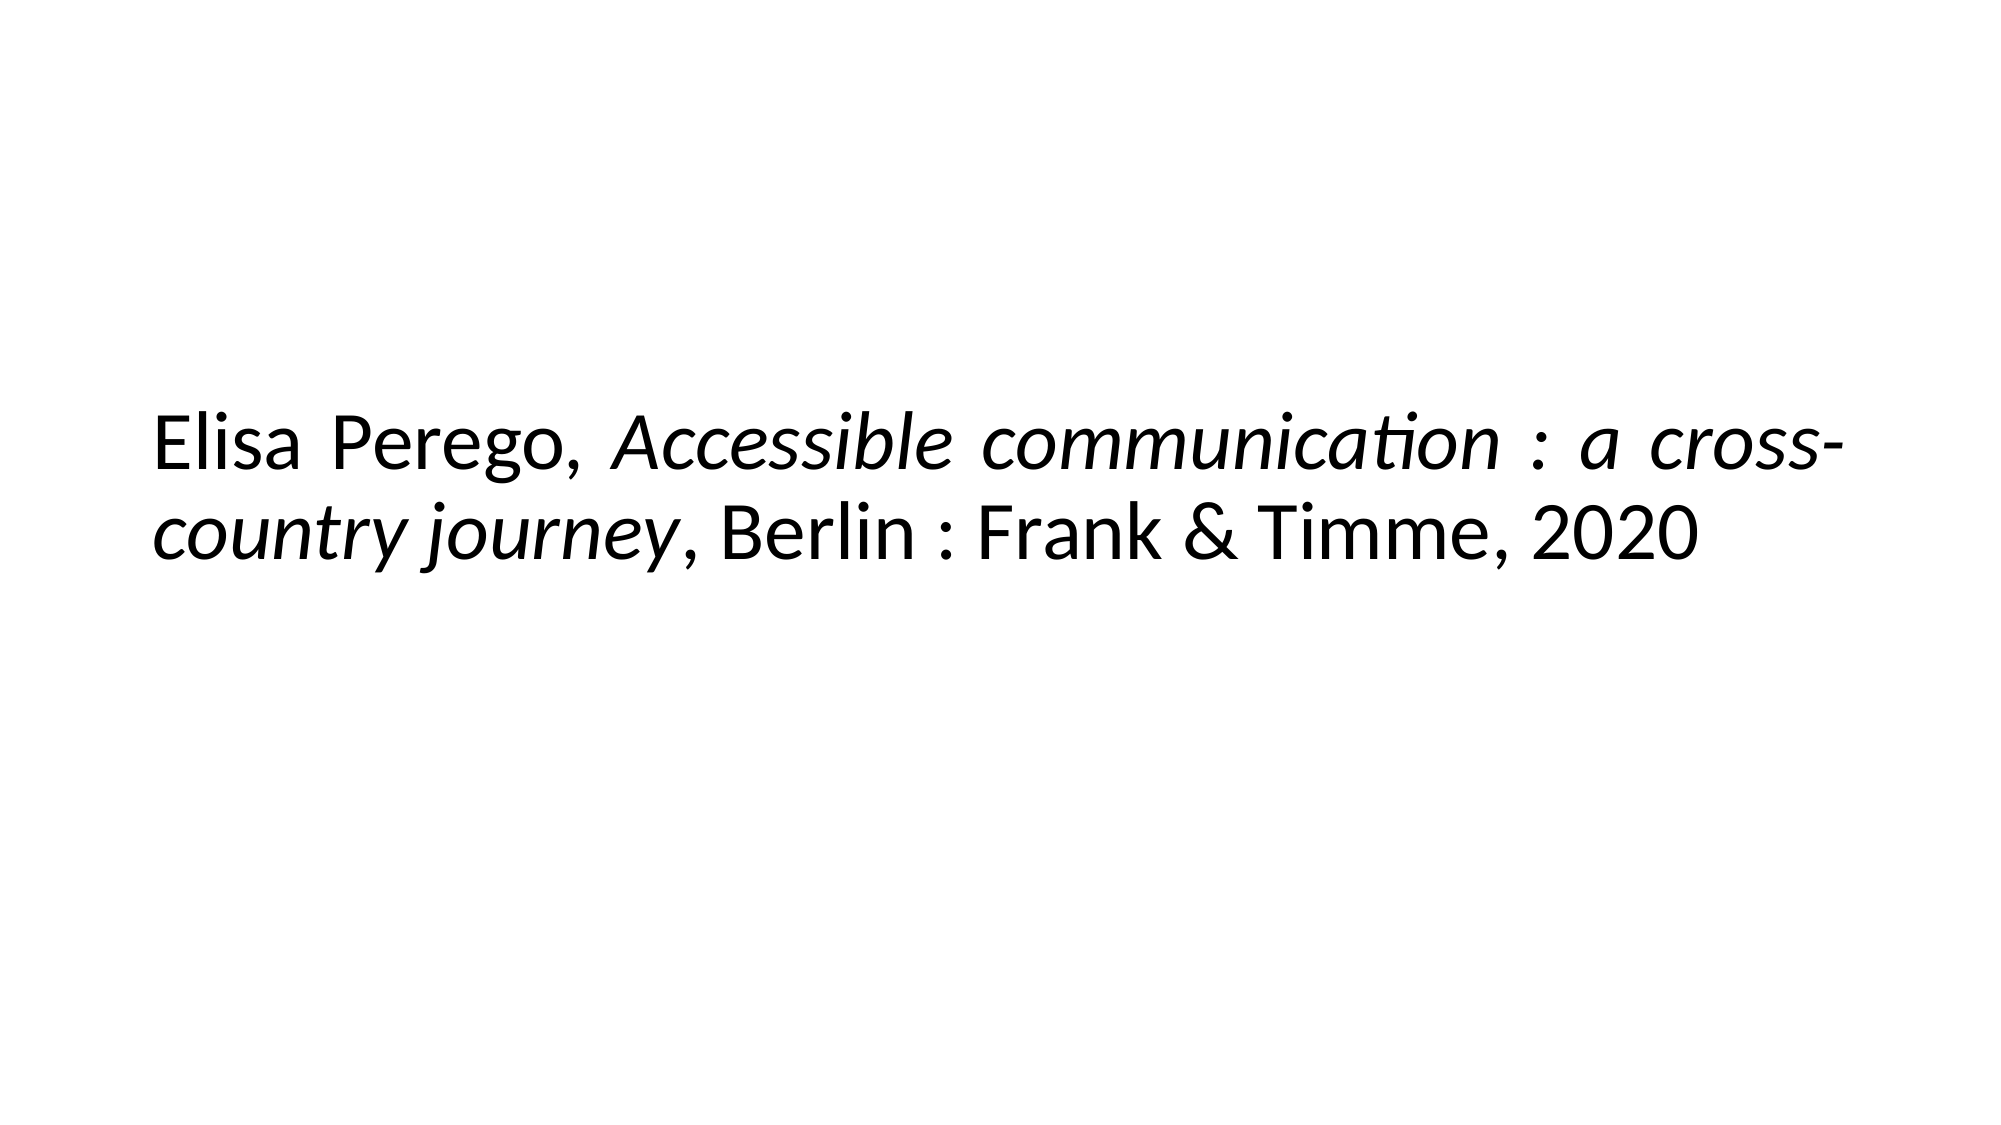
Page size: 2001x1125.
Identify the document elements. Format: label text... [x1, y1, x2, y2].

list Elisa Perego, Accessible communication : a cross-country journey, Berlin : Frank & Timme, 2020 [137, 299, 1863, 1014]
